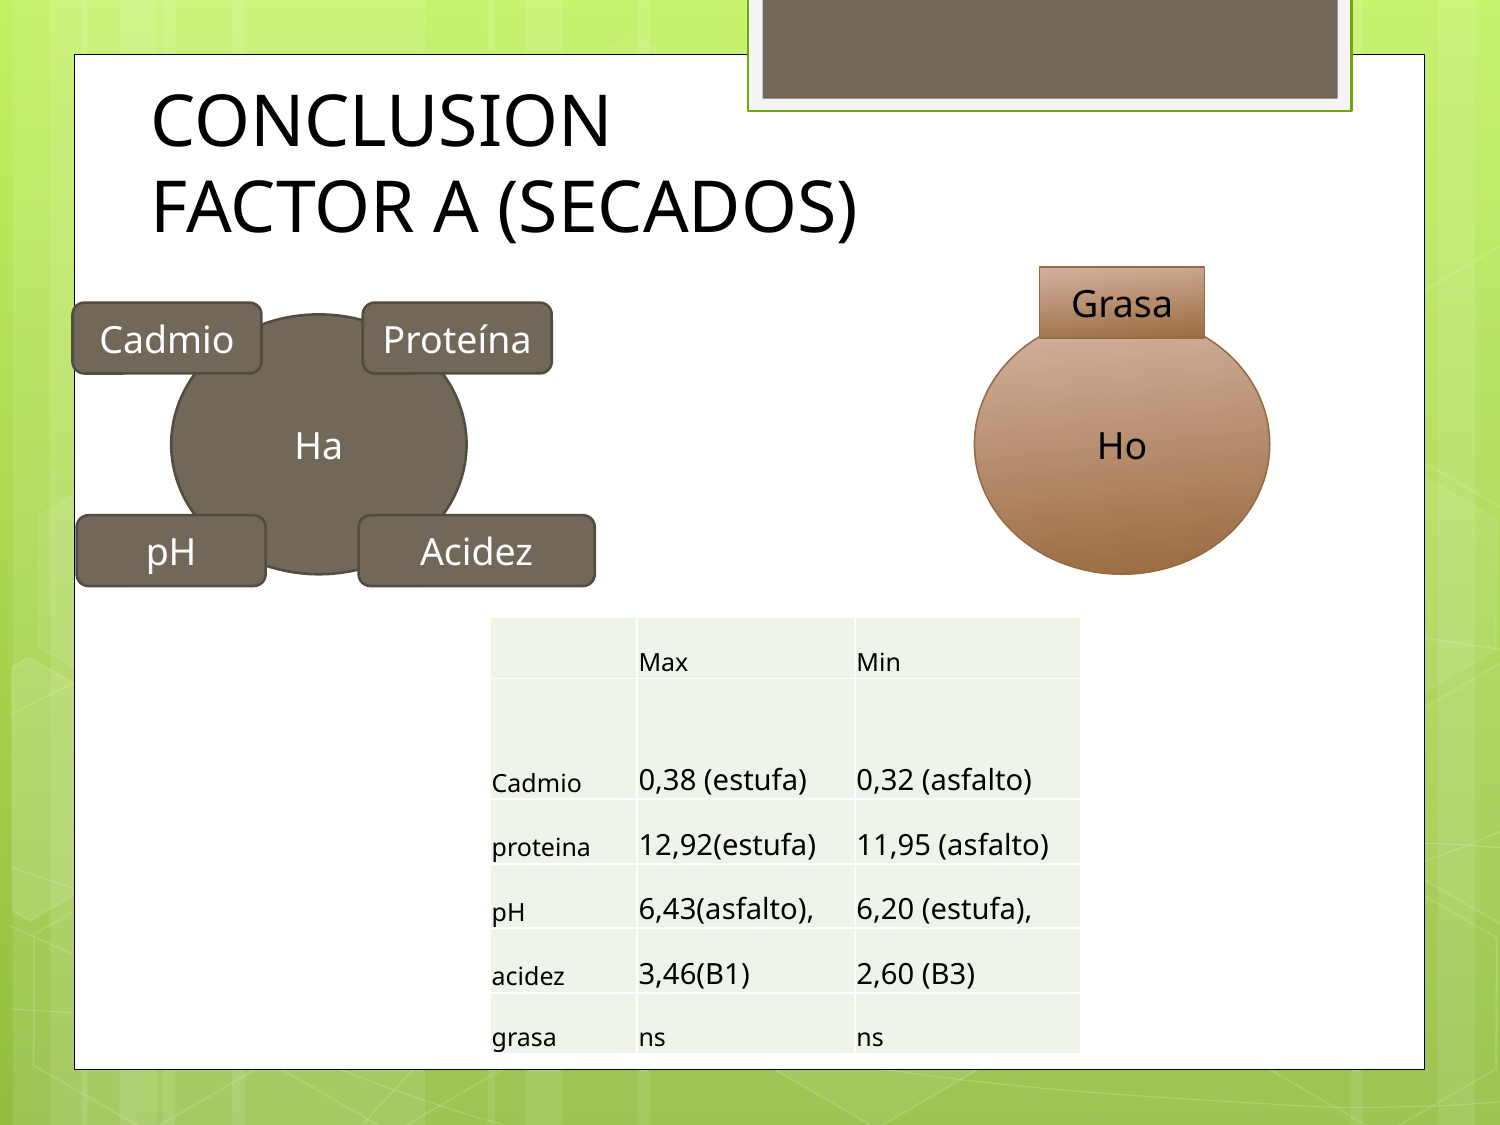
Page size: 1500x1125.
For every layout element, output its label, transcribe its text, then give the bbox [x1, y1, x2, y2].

table_cell 12,92(estufa) [638, 800, 854, 863]
title CONCLUSION FACTOR A (SECADOS) [135, 66, 1289, 254]
table_cell 6,20 (estufa), [856, 865, 1080, 927]
table_header [491, 618, 636, 678]
text_box Grasa [1039, 266, 1205, 339]
table_cell 6,43(asfalto), [638, 865, 854, 927]
table_cell 0,32 (asfalto) [856, 679, 1080, 798]
table_header Min [856, 618, 1080, 678]
table_cell ns [856, 994, 1080, 1053]
table_cell Cadmio [491, 679, 636, 798]
text_box Acidez [357, 513, 597, 588]
table_cell 11,95 (asfalto) [856, 800, 1080, 863]
text_box Ha [169, 313, 468, 576]
table_cell proteina [491, 800, 636, 863]
table_header Max [638, 618, 854, 678]
table_cell 0,38 (estufa) [638, 679, 854, 798]
text_box Ho [973, 335, 1271, 576]
text_box Cadmio [71, 301, 263, 375]
text_box pH [75, 513, 267, 588]
text_box Proteína [361, 301, 554, 375]
table_cell grasa [491, 994, 636, 1053]
table_cell acidez [491, 929, 636, 992]
table_cell pH [491, 865, 636, 927]
table_cell 2,60 (B3) [856, 929, 1080, 992]
table_cell 3,46(B1) [638, 929, 854, 992]
table_cell ns [638, 994, 854, 1053]
